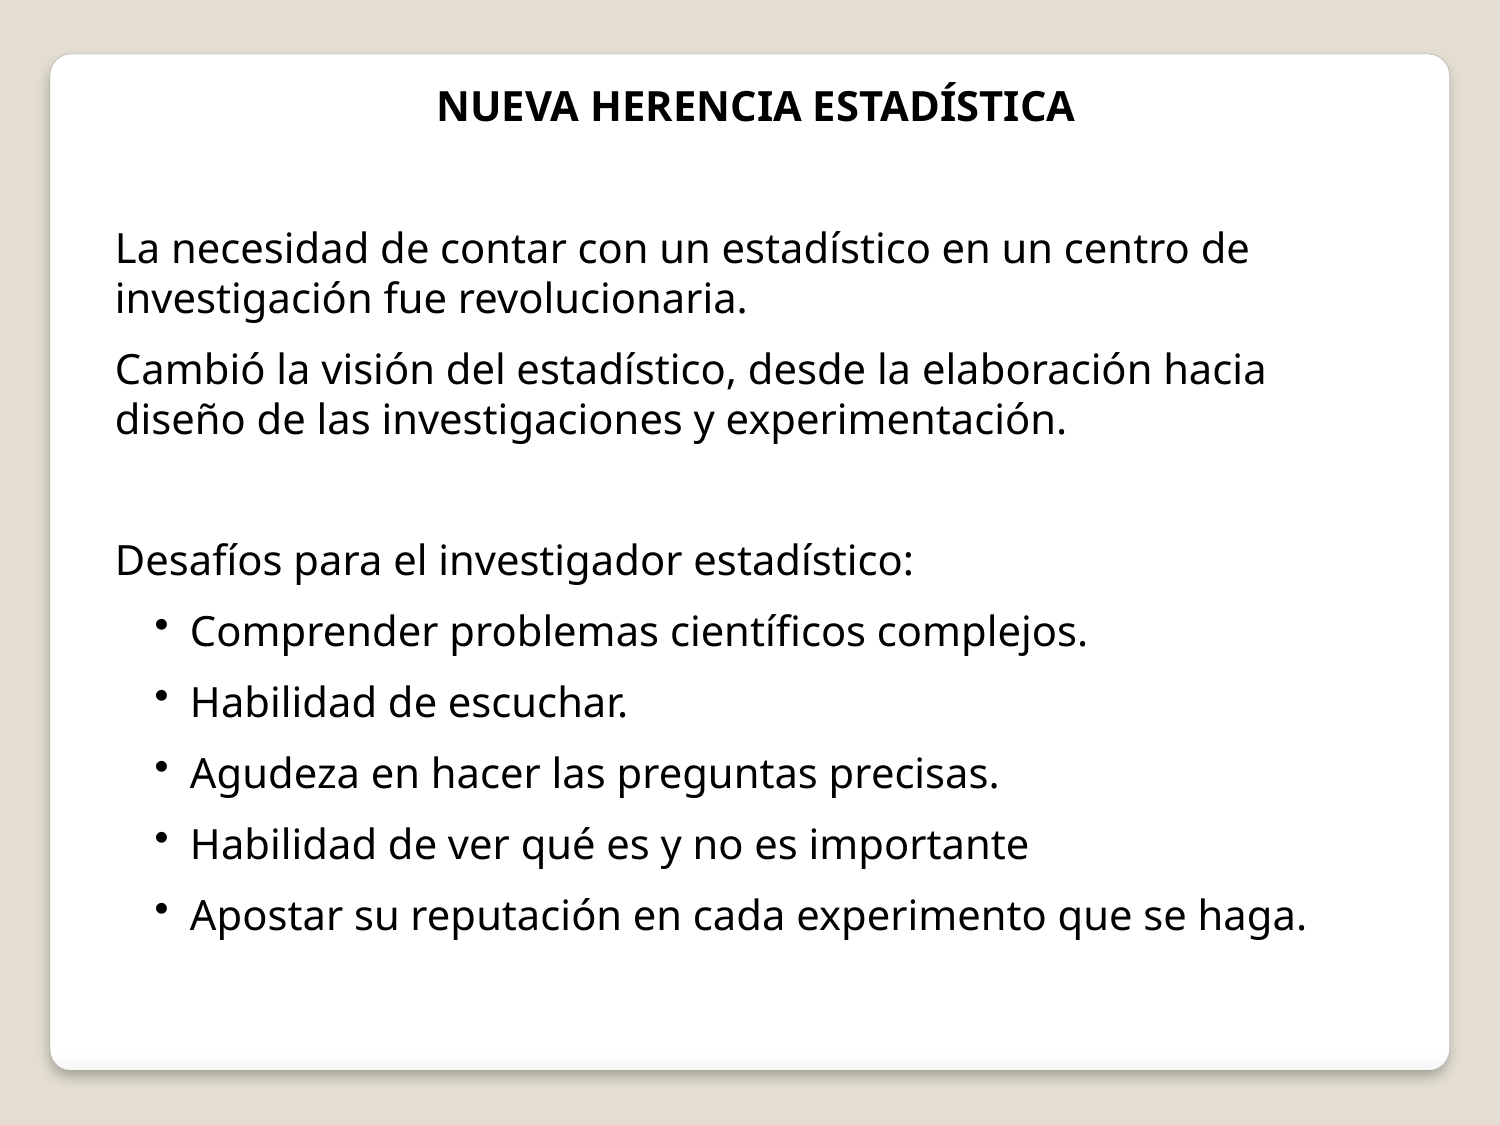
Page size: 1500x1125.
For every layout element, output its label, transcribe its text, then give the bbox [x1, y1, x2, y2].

text_box NUEVA HERENCIA ESTADÍSTICA La necesidad de contar con un estadístico en un centro de investigación fue revolucionaria. Cambió la visión del estadístico, desde la elaboración hacia diseño de las investigaciones y experimentación. Desafíos para el investigador estadístico: Comprender problemas científicos complejos. Habilidad de escuchar. Agudeza en hacer las preguntas precisas. Habilidad de ver qué es y no es importante Apostar su reputación en cada experimento que se haga. [100, 72, 1412, 946]
